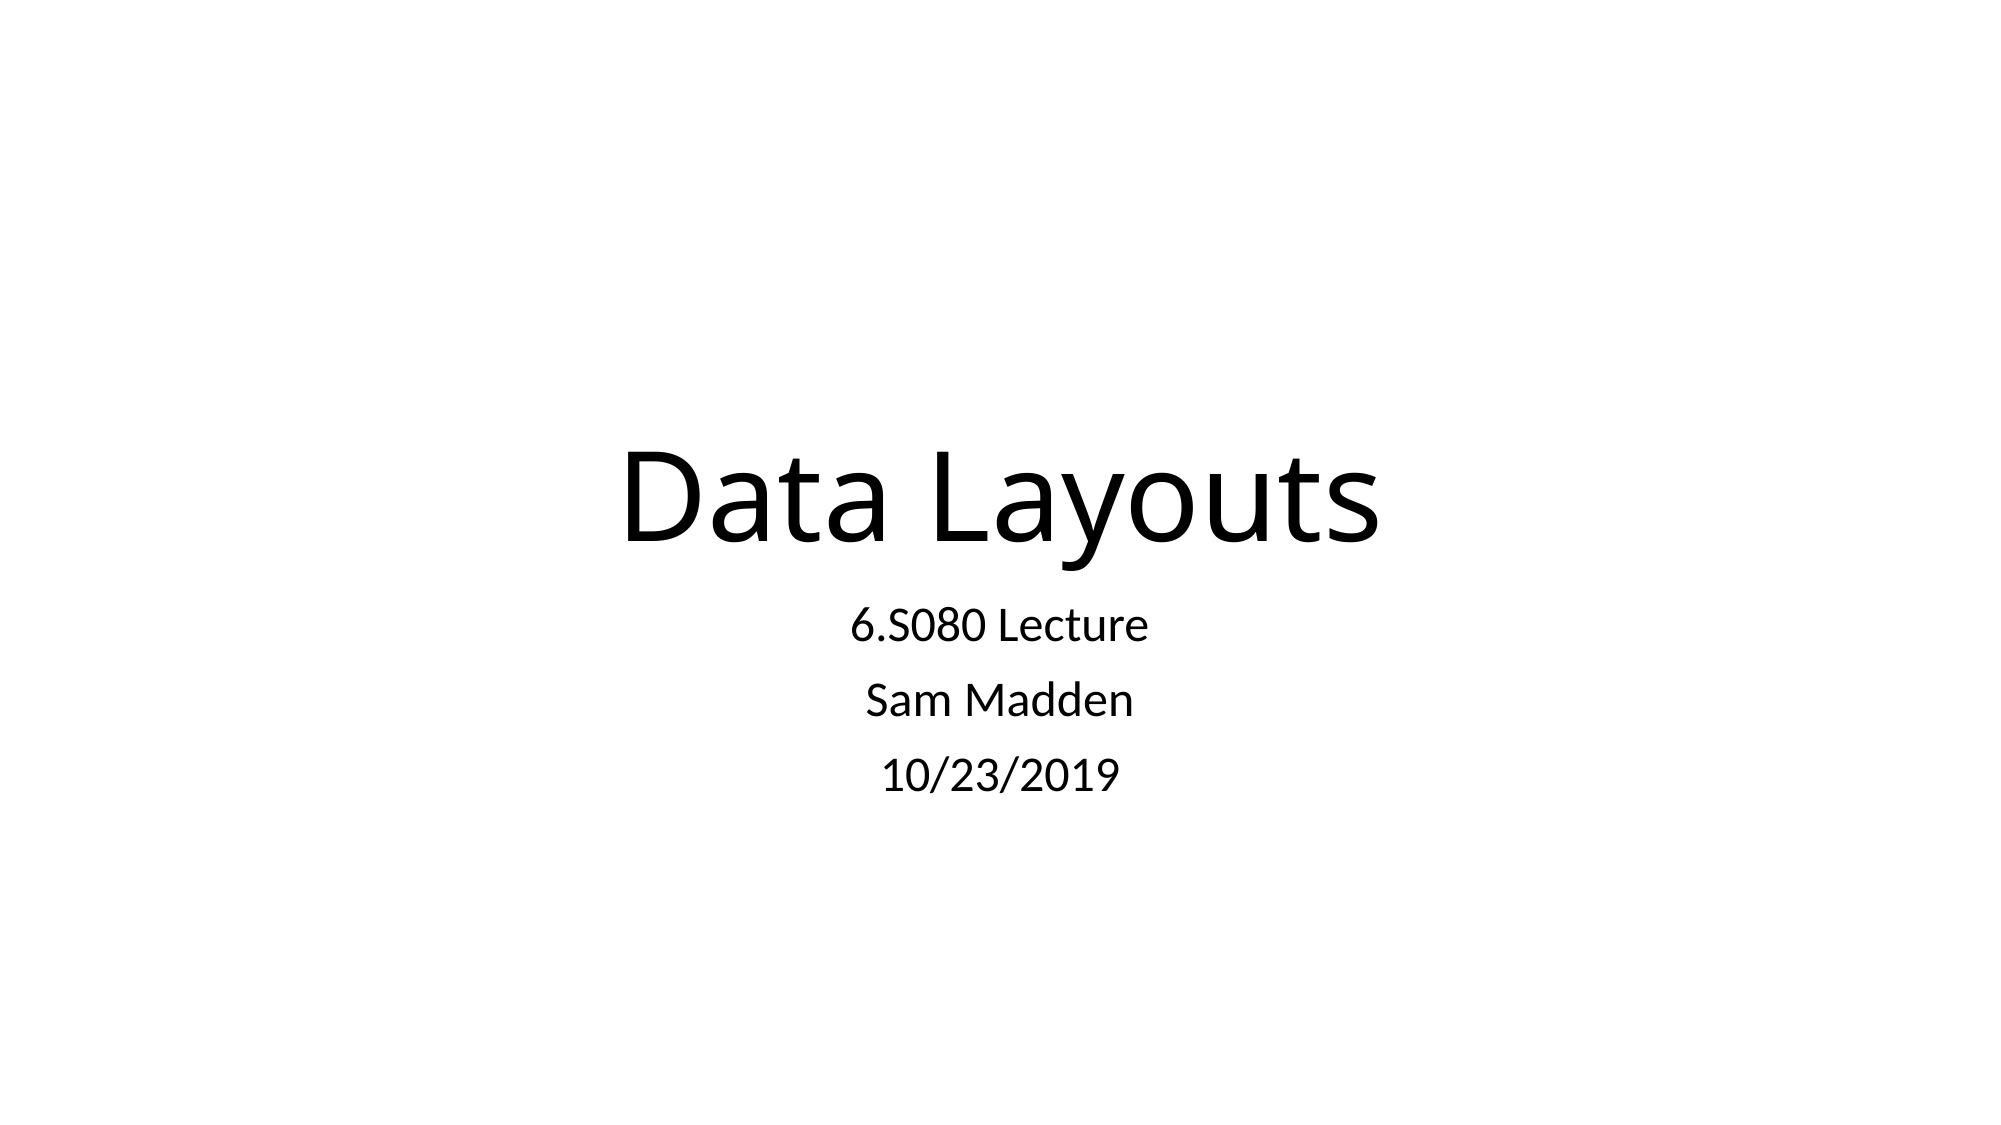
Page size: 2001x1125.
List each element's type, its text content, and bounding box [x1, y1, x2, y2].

subtitle 6.S080 Lecture Sam Madden 10/23/2019 [249, 590, 1750, 863]
title Data Layouts [249, 184, 1750, 576]
